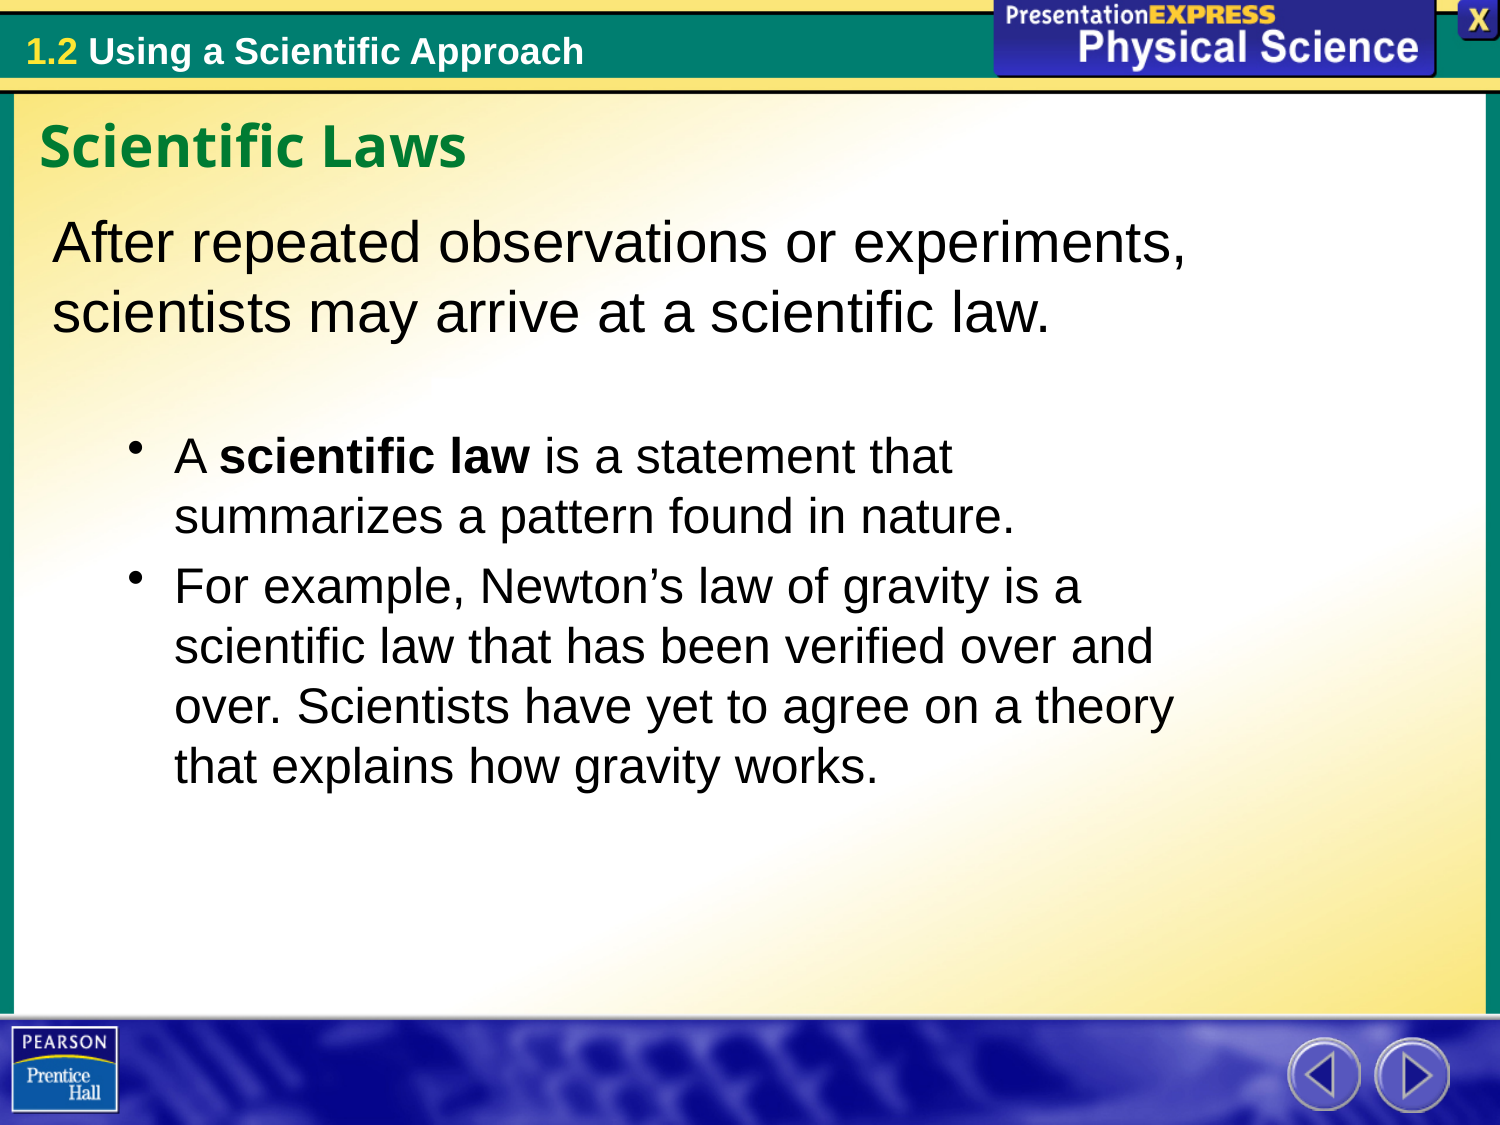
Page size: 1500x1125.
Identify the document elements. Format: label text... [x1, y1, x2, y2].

list After repeated observations or experiments, scientists may arrive at a scientific law. A scientific law is a statement that summarizes a pattern found in nature. For example, Newton’s law of gravity is a scientific law that has been verified over and over. Scientists have yet to agree on a theory that explains how gravity works. [37, 196, 1238, 850]
text_box Scientific Laws [25, 101, 938, 187]
picture [0, 0, 1500, 1125]
